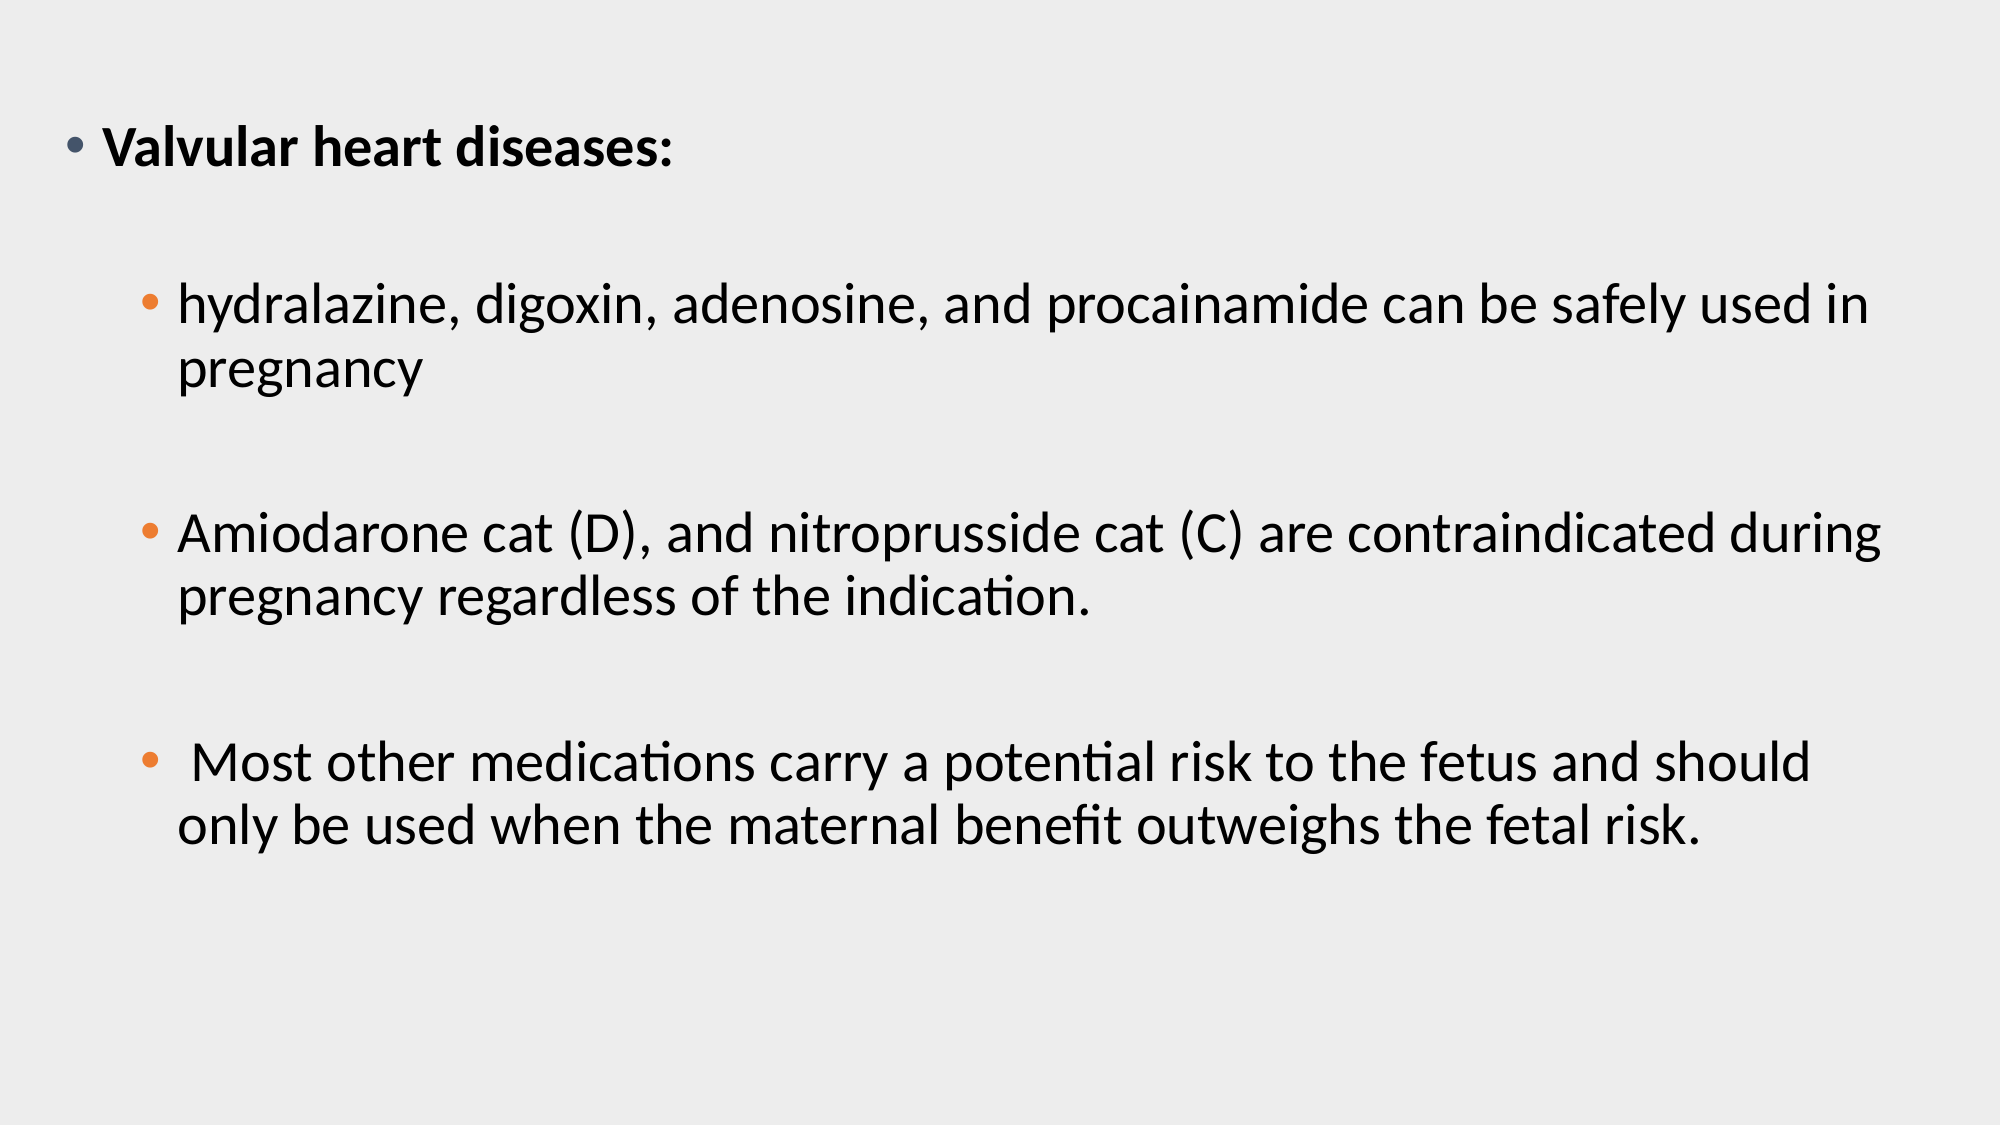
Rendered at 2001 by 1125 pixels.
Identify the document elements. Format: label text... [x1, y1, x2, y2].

list Valvular heart diseases: hydralazine, digoxin, adenosine, and procainamide can be safely used in pregnancy Amiodarone cat (D), and nitroprusside cat (C) are contraindicated during pregnancy regardless of the indication. Most other medications carry a potential risk to the fetus and should only be used when the maternal benefit outweighs the fetal risk. [50, 109, 1935, 1108]
